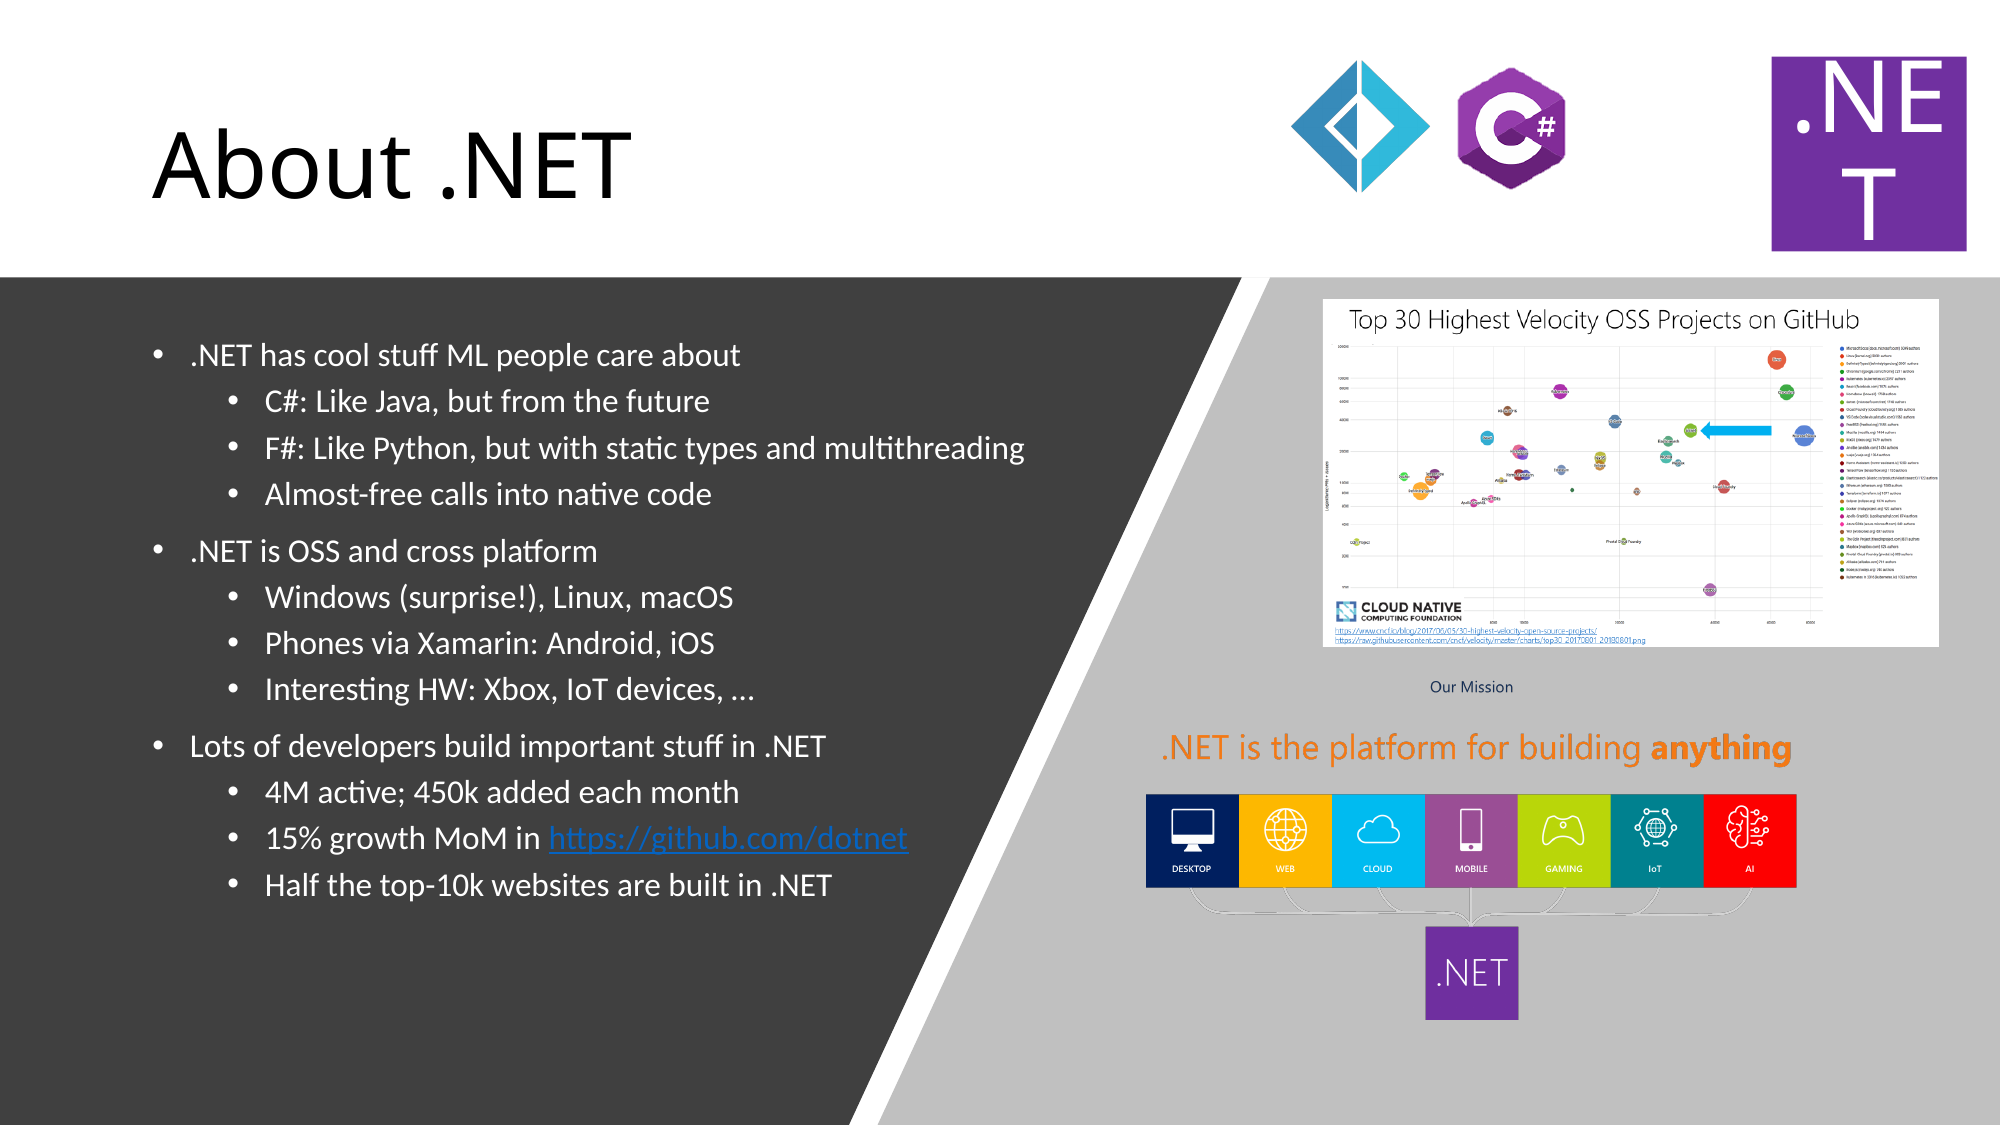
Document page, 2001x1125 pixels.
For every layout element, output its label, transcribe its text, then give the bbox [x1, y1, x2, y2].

title About .NET [137, 59, 1863, 278]
list .NET has cool stuff ML people care about C#: Like Java, but from the future F#: Like Python, but with static types and multithreading Almost-free calls into native code .NET is OSS and cross platform Windows (surprise!), Linux, macOS Phones via Xamarin: Android, iOS Interesting HW: Xbox, IoT devices, … Lots of developers build important stuff in .NET 4M active; 450k added each month 15% growth MoM in https://github.com/dotnet Half the top-10k websites are built in .NET [137, 330, 1072, 998]
picture [1133, 672, 1813, 1020]
picture [1322, 299, 1939, 647]
text_box .NET [1771, 56, 1967, 252]
text_box [876, 276, 2000, 1125]
picture [1285, 52, 1586, 203]
text_box [0, 276, 1243, 1125]
